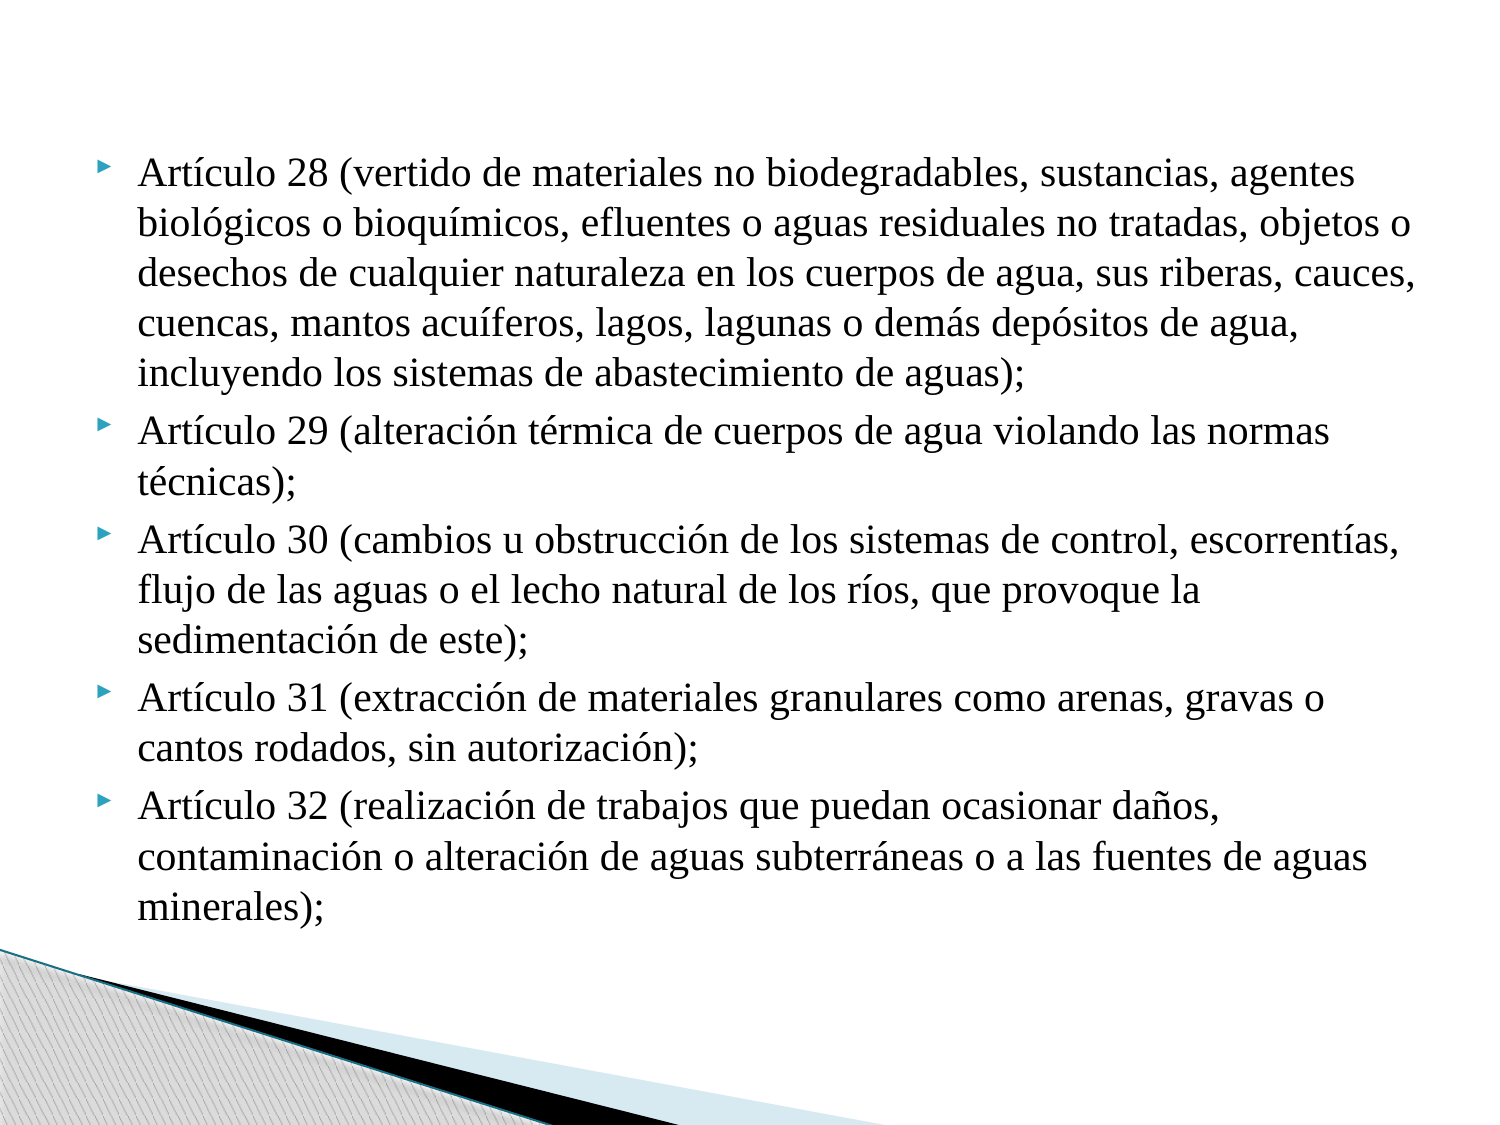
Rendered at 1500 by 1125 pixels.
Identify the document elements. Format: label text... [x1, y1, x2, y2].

list Artículo 28 (vertido de materiales no biodegradables, sustancias, agentes biológicos o bioquímicos, efluentes o aguas residuales no tratadas, objetos o desechos de cualquier naturaleza en los cuerpos de agua, sus riberas, cauces, cuencas, mantos acuíferos, lagos, lagunas o demás depósitos de agua, incluyendo los sistemas de abastecimiento de aguas); Artículo 29 (alteración térmica de cuerpos de agua violando las normas técnicas); Artículo 30 (cambios u obstrucción de los sistemas de control, escorrentías, flujo de las aguas o el lecho natural de los ríos, que provoque la sedimentación de este); Artículo 31 (extracción de materiales granulares como arenas, gravas o cantos rodados, sin autorización); Artículo 32 (realización de trabajos que puedan ocasionar daños, contaminación o alteración de aguas subterráneas o a las fuentes de aguas minerales); [62, 137, 1450, 1020]
